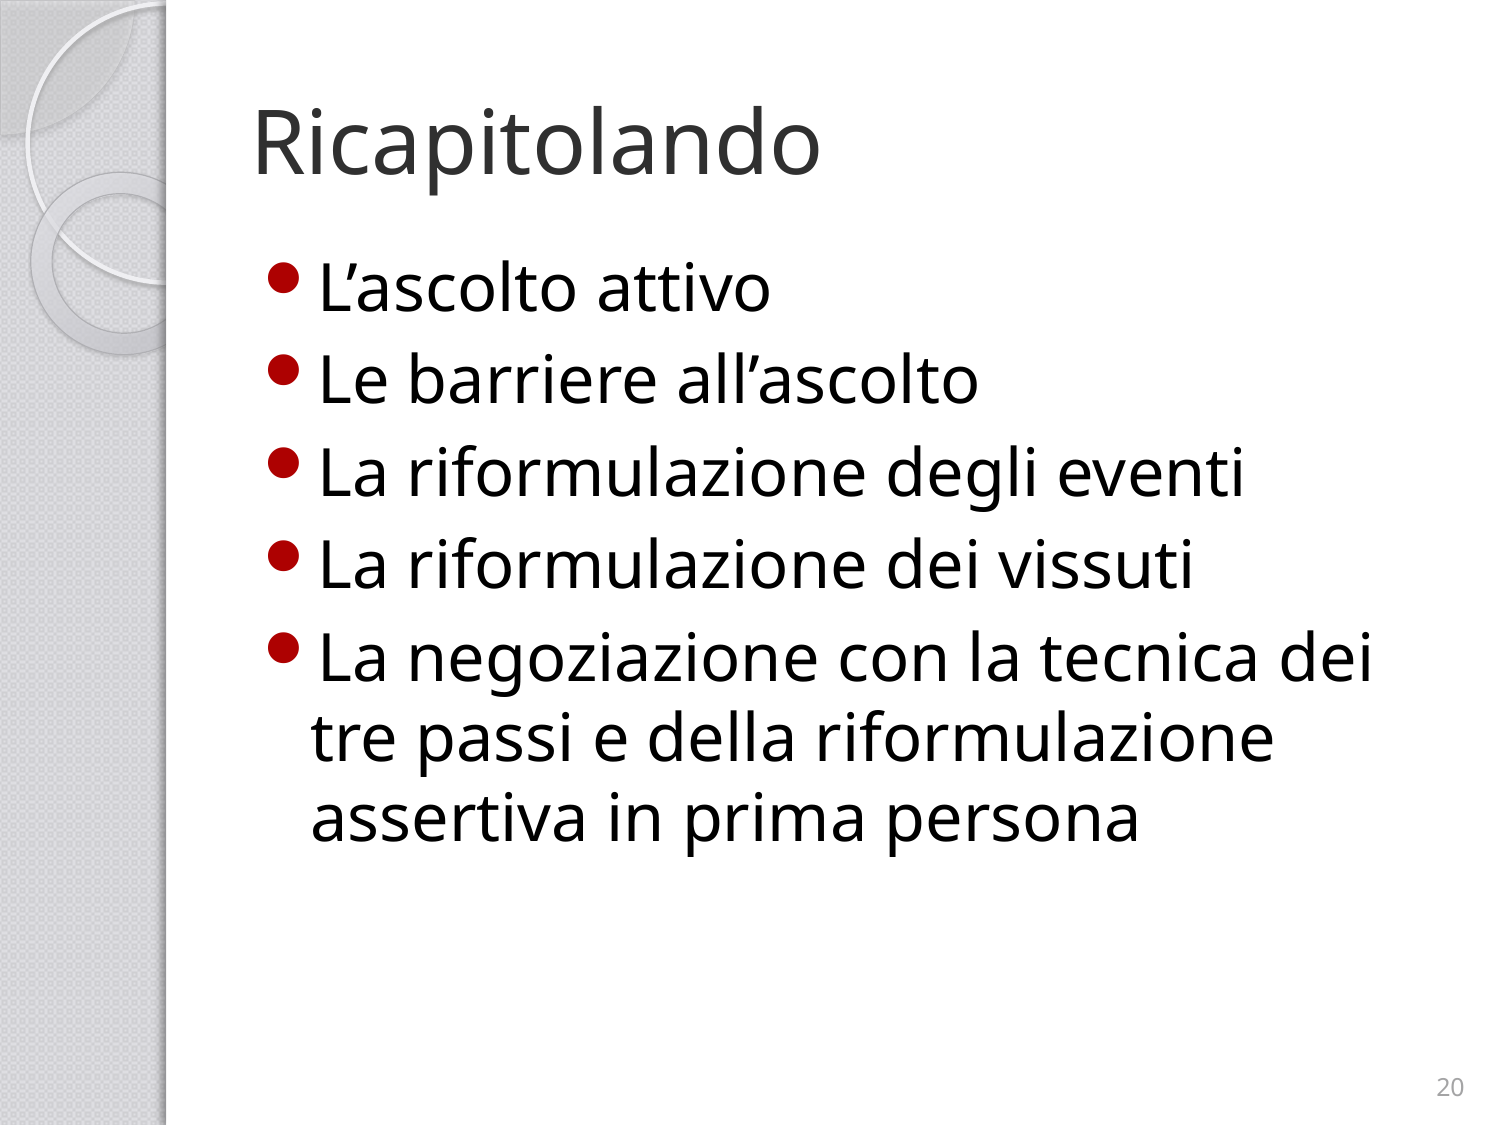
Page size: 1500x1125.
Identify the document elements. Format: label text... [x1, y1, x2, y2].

list L’ascolto attivo Le barriere all’ascolto La riformulazione degli eventi La riformulazione dei vissuti La negoziazione con la tecnica dei tre passi e della riformulazione assertiva in prima persona [235, 237, 1466, 1025]
slide_number 20 [1413, 1034, 1488, 1113]
title Ricapitolando [235, 45, 1466, 233]
